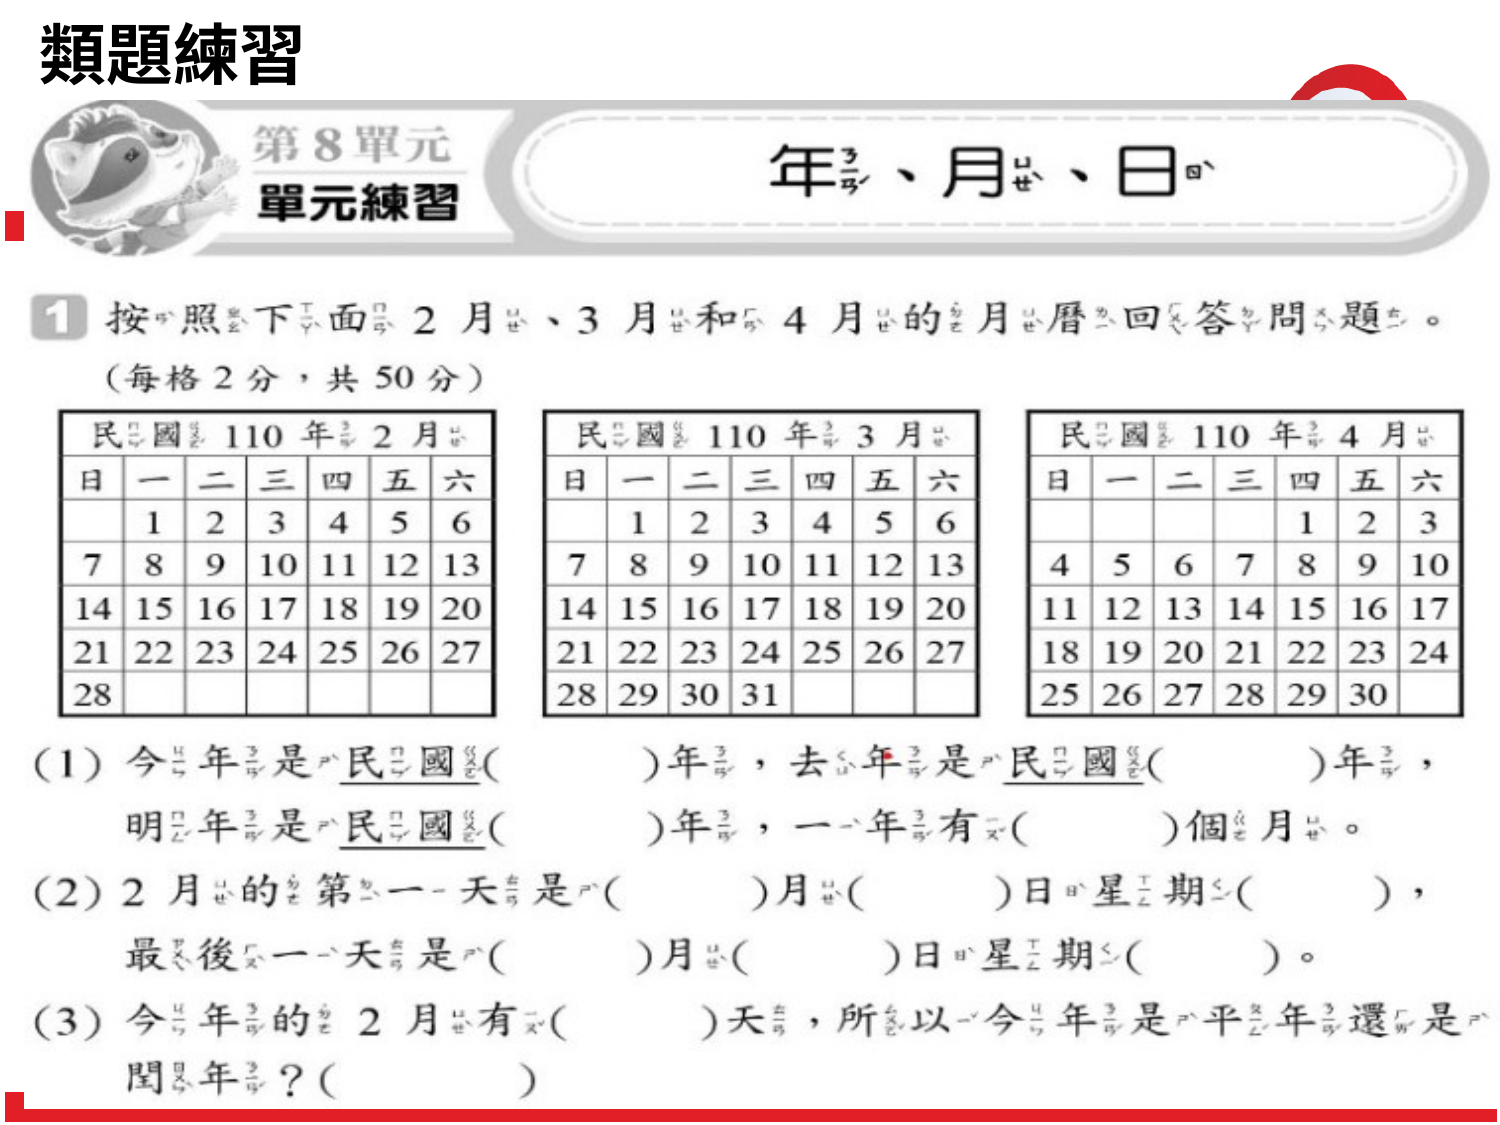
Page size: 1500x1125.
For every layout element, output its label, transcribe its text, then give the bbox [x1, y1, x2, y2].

text_box 類題練習 [24, 5, 925, 100]
picture [0, 0, 1500, 1125]
